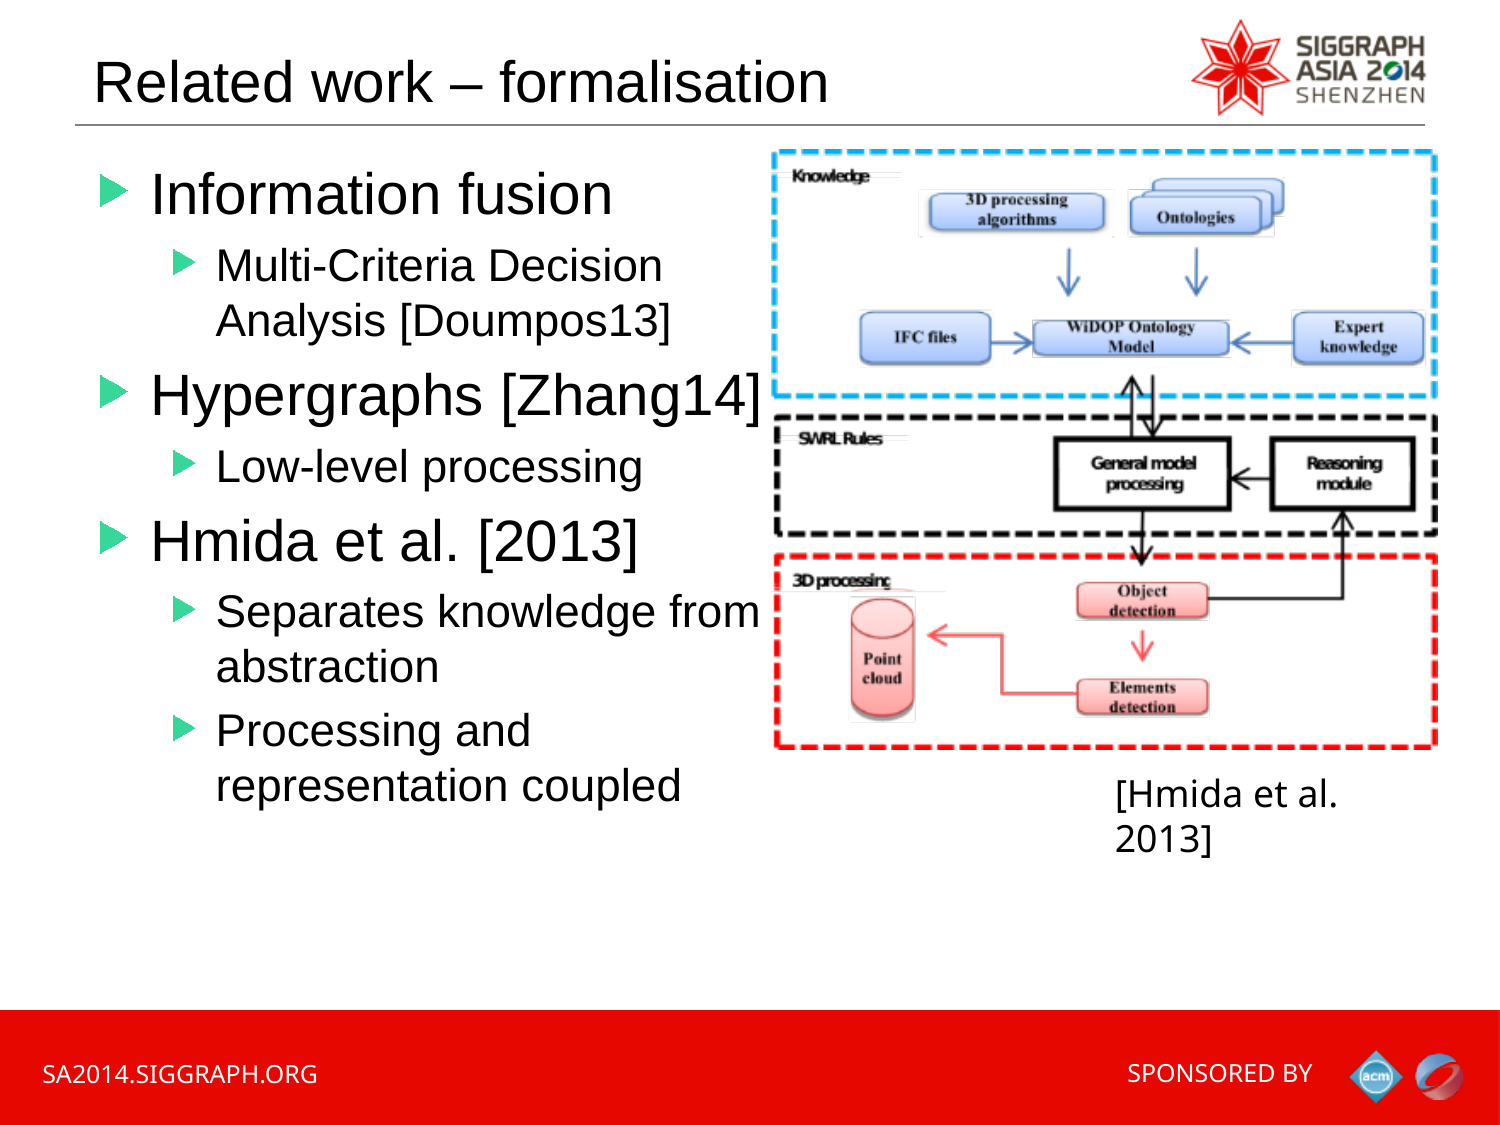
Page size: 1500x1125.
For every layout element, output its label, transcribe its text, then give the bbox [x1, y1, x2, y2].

list Related work – formalisation [87, 37, 1438, 125]
picture [168, 593, 198, 626]
picture [771, 149, 1438, 751]
list Information fusion Multi-Criteria Decision Analysis [Doumpos13] Hypergraphs [Zhang14] Low-level processing Hmida et al. [2013] Separates knowledge from abstraction Processing and representation coupled [87, 149, 800, 938]
picture [93, 371, 131, 413]
picture [93, 517, 131, 559]
picture [168, 712, 198, 745]
picture [93, 170, 131, 212]
picture [168, 447, 198, 480]
picture [168, 246, 198, 279]
picture [0, 1010, 1500, 1125]
text_box [Hmida et al. 2013] [1100, 762, 1450, 868]
picture [1191, 19, 1442, 116]
